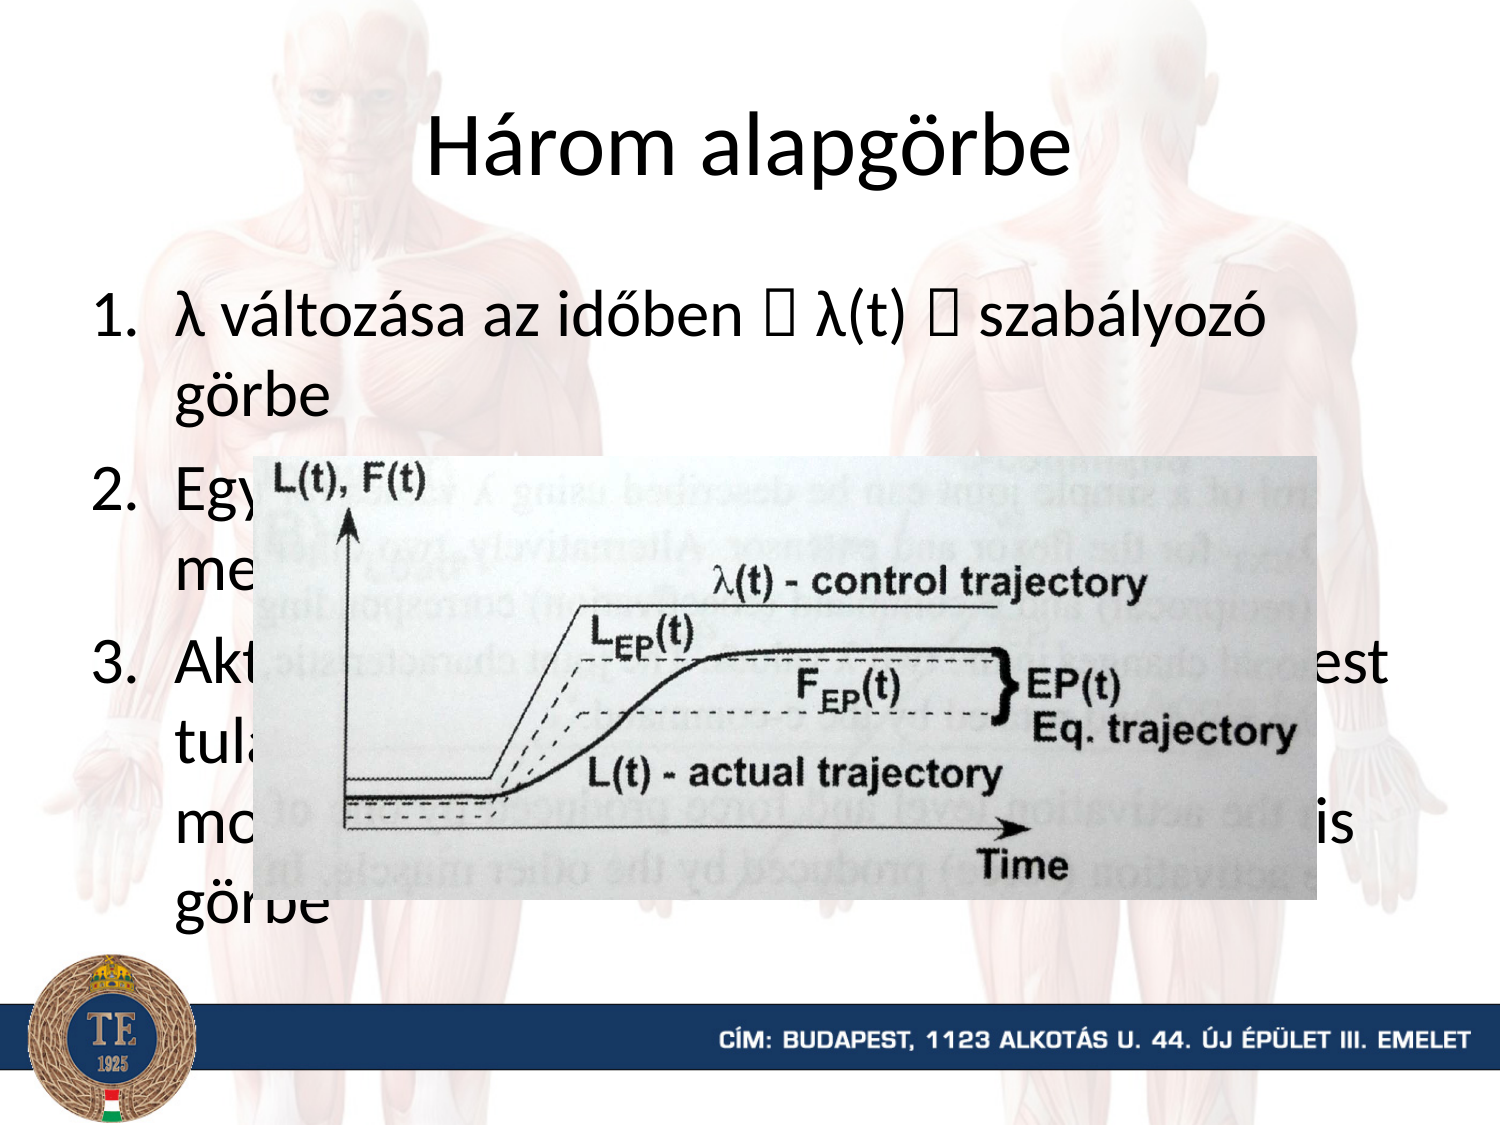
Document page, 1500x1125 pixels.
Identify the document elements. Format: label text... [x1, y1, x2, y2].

picture [0, 0, 1500, 1125]
list λ változása az időben  λ(t)  szabályozó görbe Egyensúlyi pont  λ és külső erő határozza meg  egyensúlyi görbe Aktuális görbe  előző görbék valamint a test tulajdonságai határozzák meg (például mozgás következtében ható erők)  aktuális görbe [75, 262, 1425, 1005]
title Három alapgörbe [75, 45, 1425, 233]
